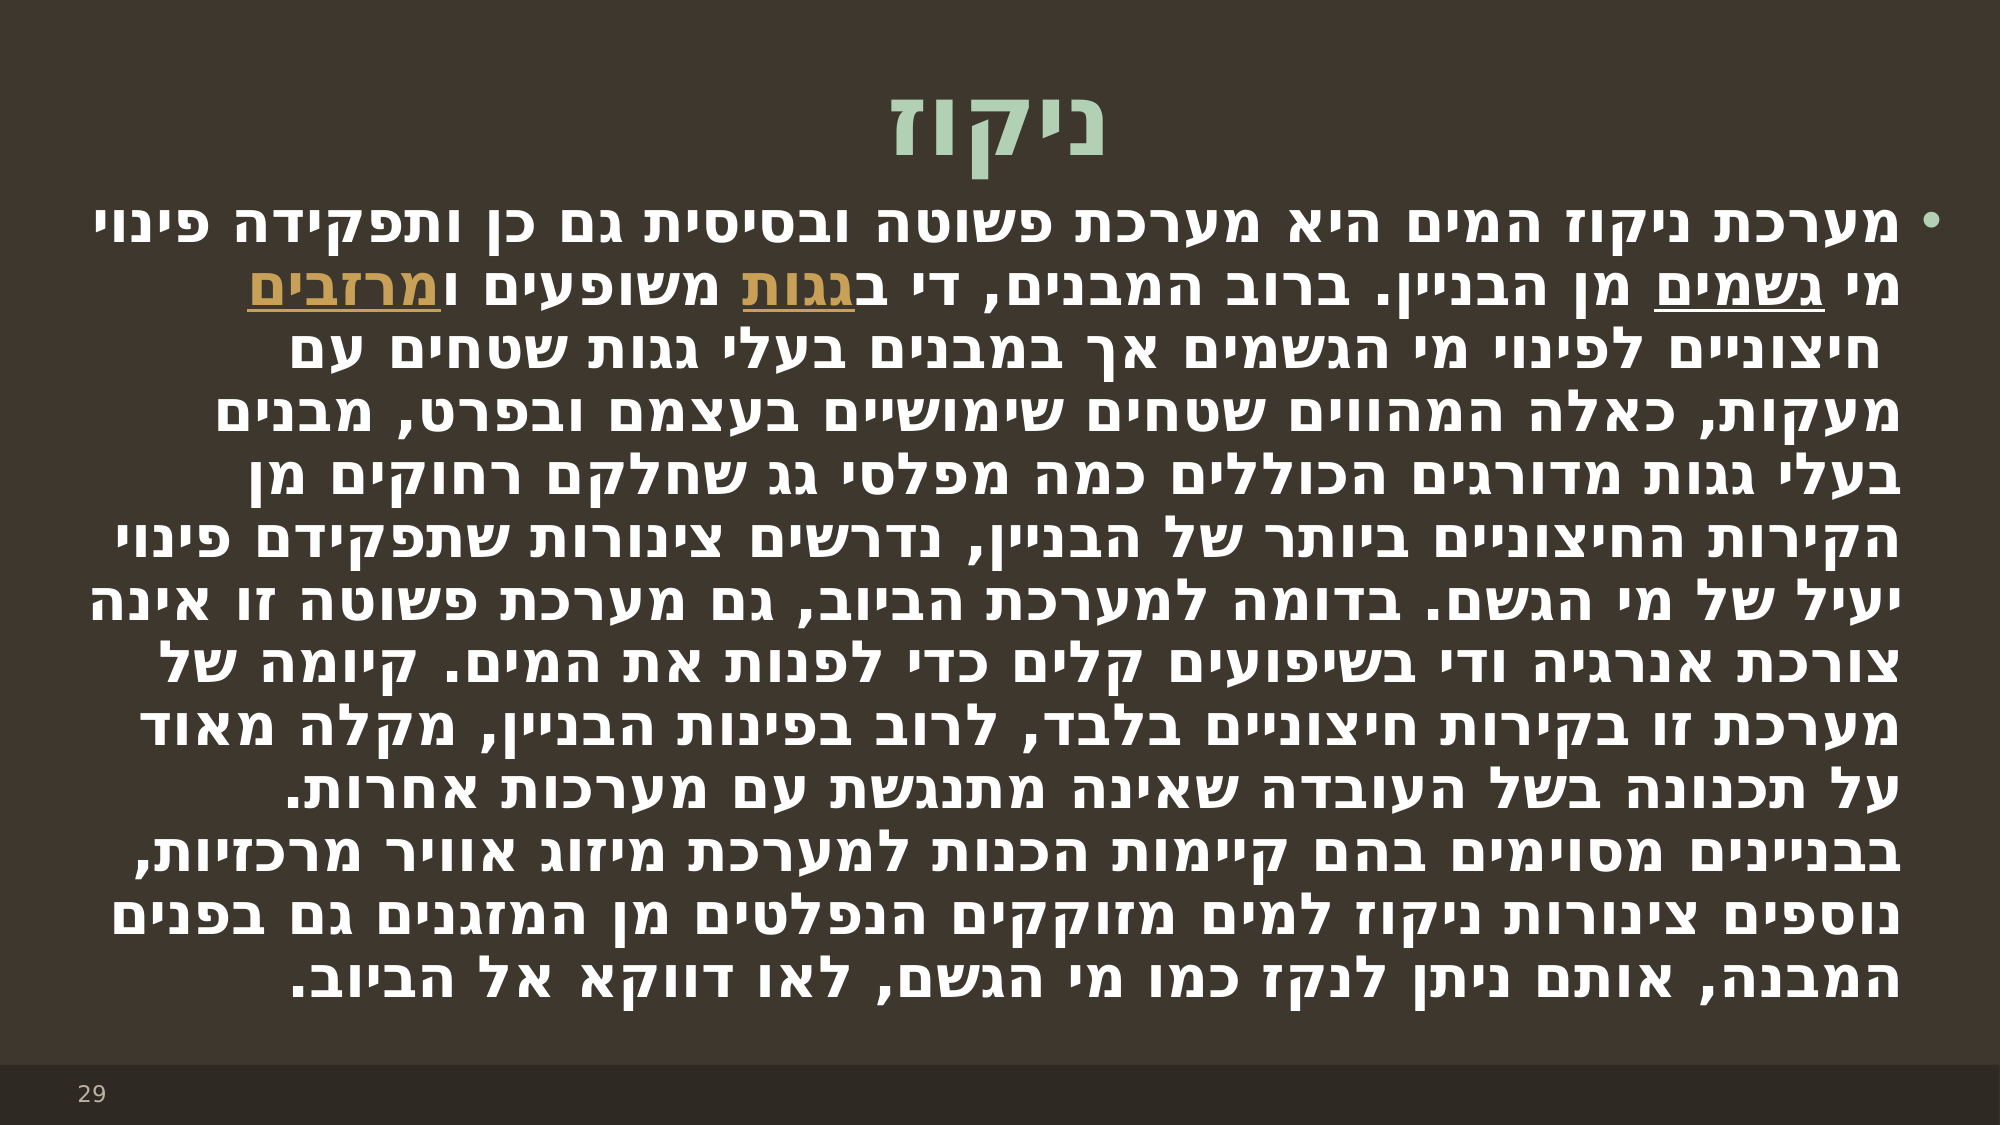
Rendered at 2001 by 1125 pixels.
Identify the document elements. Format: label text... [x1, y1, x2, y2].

slide_number 29 [62, 1074, 136, 1113]
list מערכת ניקוז המים היא מערכת פשוטה ובסיסית גם כן ותפקידה פינוי מי גשמים מן הבניין. ברוב המבנים, די בגגות משופעים ומרזבים חיצוניים לפינוי מי הגשמים אך במבנים בעלי גגות שטחים עם מעקות, כאלה המהווים שטחים שימושיים בעצמם ובפרט, מבנים בעלי גגות מדורגים הכוללים כמה מפלסי גג שחלקם רחוקים מן הקירות החיצוניים ביותר של הבניין, נדרשים צינורות שתפקידם פינוי יעיל של מי הגשם. בדומה למערכת הביוב, גם מערכת פשוטה זו אינה צורכת אנרגיה ודי בשיפועים קלים כדי לפנות את המים. קיומה של מערכת זו בקירות חיצוניים בלבד, לרוב בפינות הבניין, מקלה מאוד על תכנונה בשל העובדה שאינה מתנגשת עם מערכות אחרות. בבניינים מסוימים בהם קיימות הכנות למערכת מיזוג אוויר מרכזיות, נוספים צינורות ניקוז למים מזוקקים הנפלטים מן המזגנים גם בפנים המבנה, אותם ניתן לנקז כמו מי הגשם, לאו דווקא אל הביוב. [62, 184, 1957, 1075]
title ניקוז [137, 59, 1863, 184]
